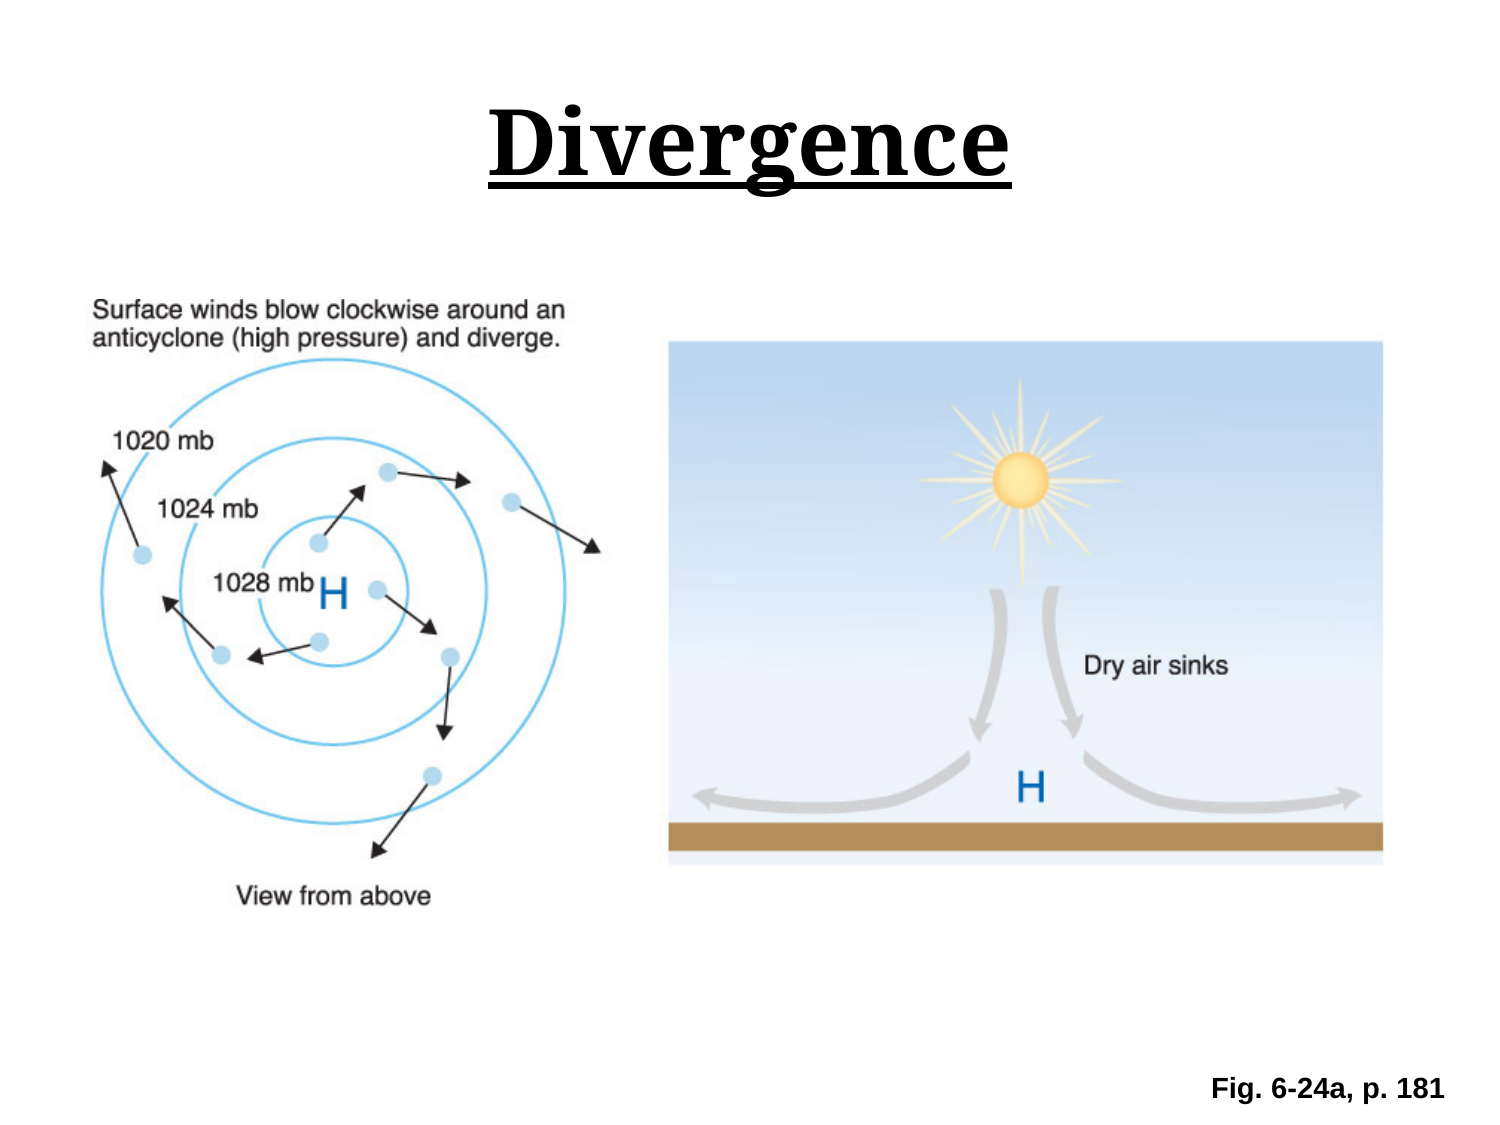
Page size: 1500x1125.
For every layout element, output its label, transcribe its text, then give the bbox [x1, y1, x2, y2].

picture [74, 299, 1426, 924]
title Divergence [75, 45, 1425, 233]
text_box Fig. 6-24a, p. 181 [1199, 1062, 1460, 1111]
